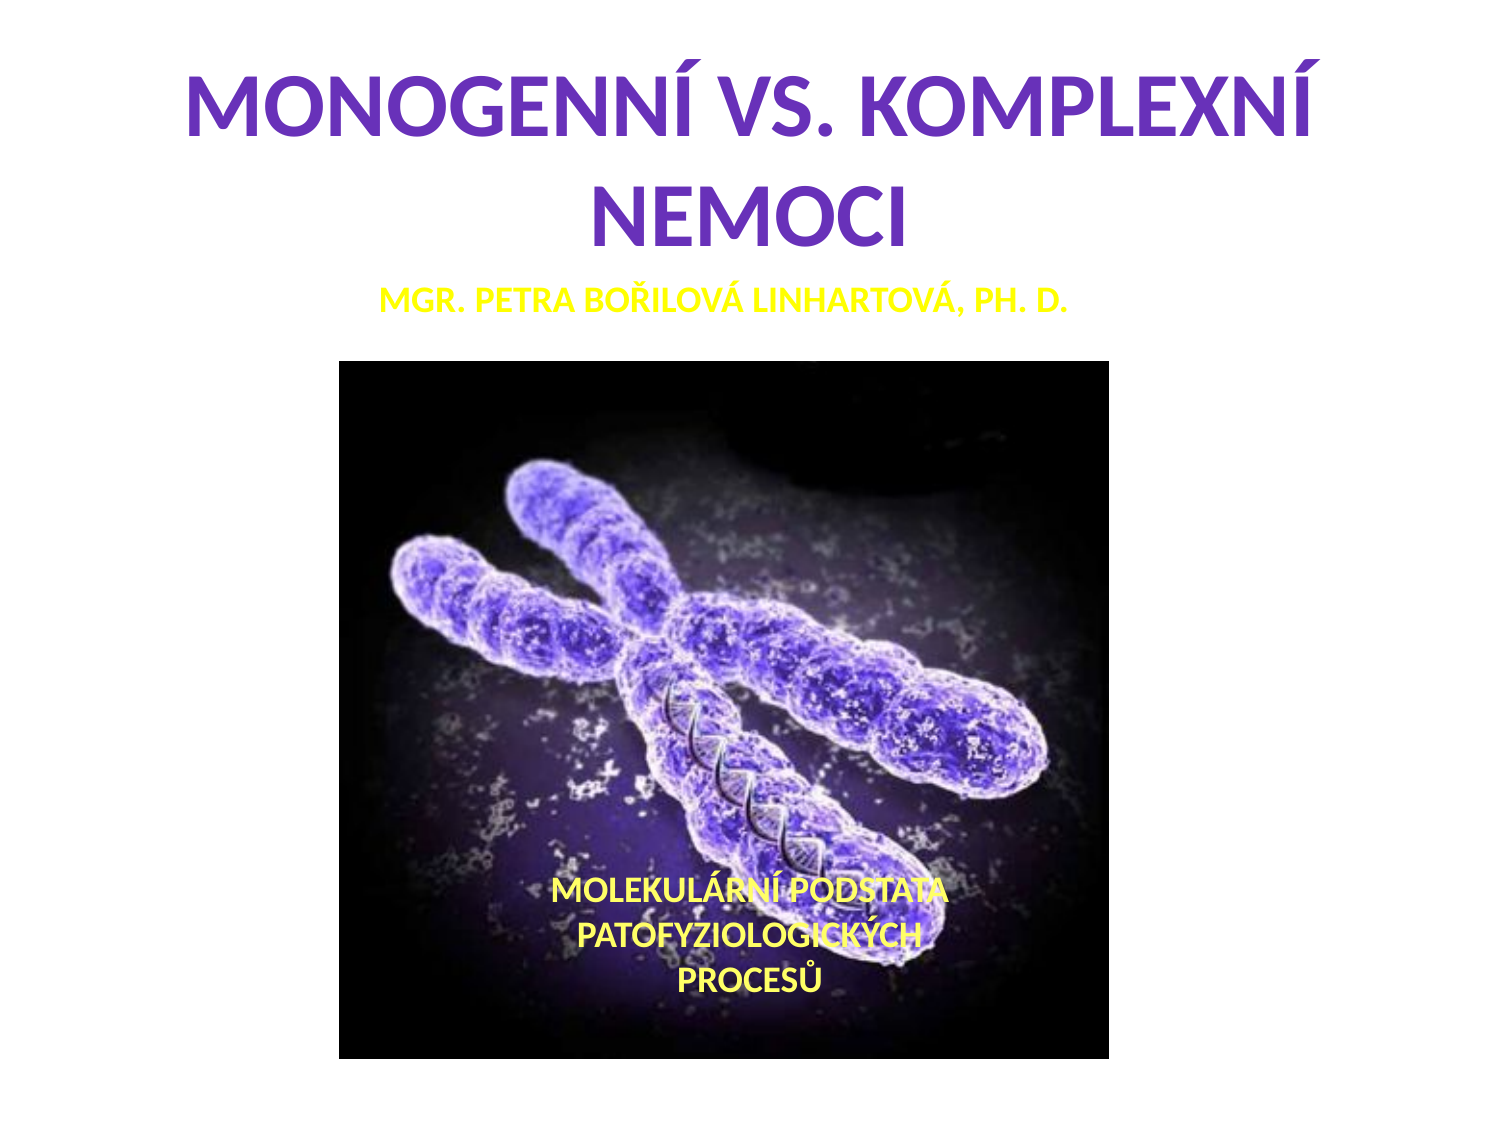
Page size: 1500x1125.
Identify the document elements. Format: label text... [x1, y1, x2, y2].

picture [339, 361, 1109, 1060]
text_box Monogenní vs. Komplexní nemoci [76, 5, 1424, 303]
text_box Mgr. Petra Bořilová Linhartová, Ph. D. [339, 267, 1108, 361]
